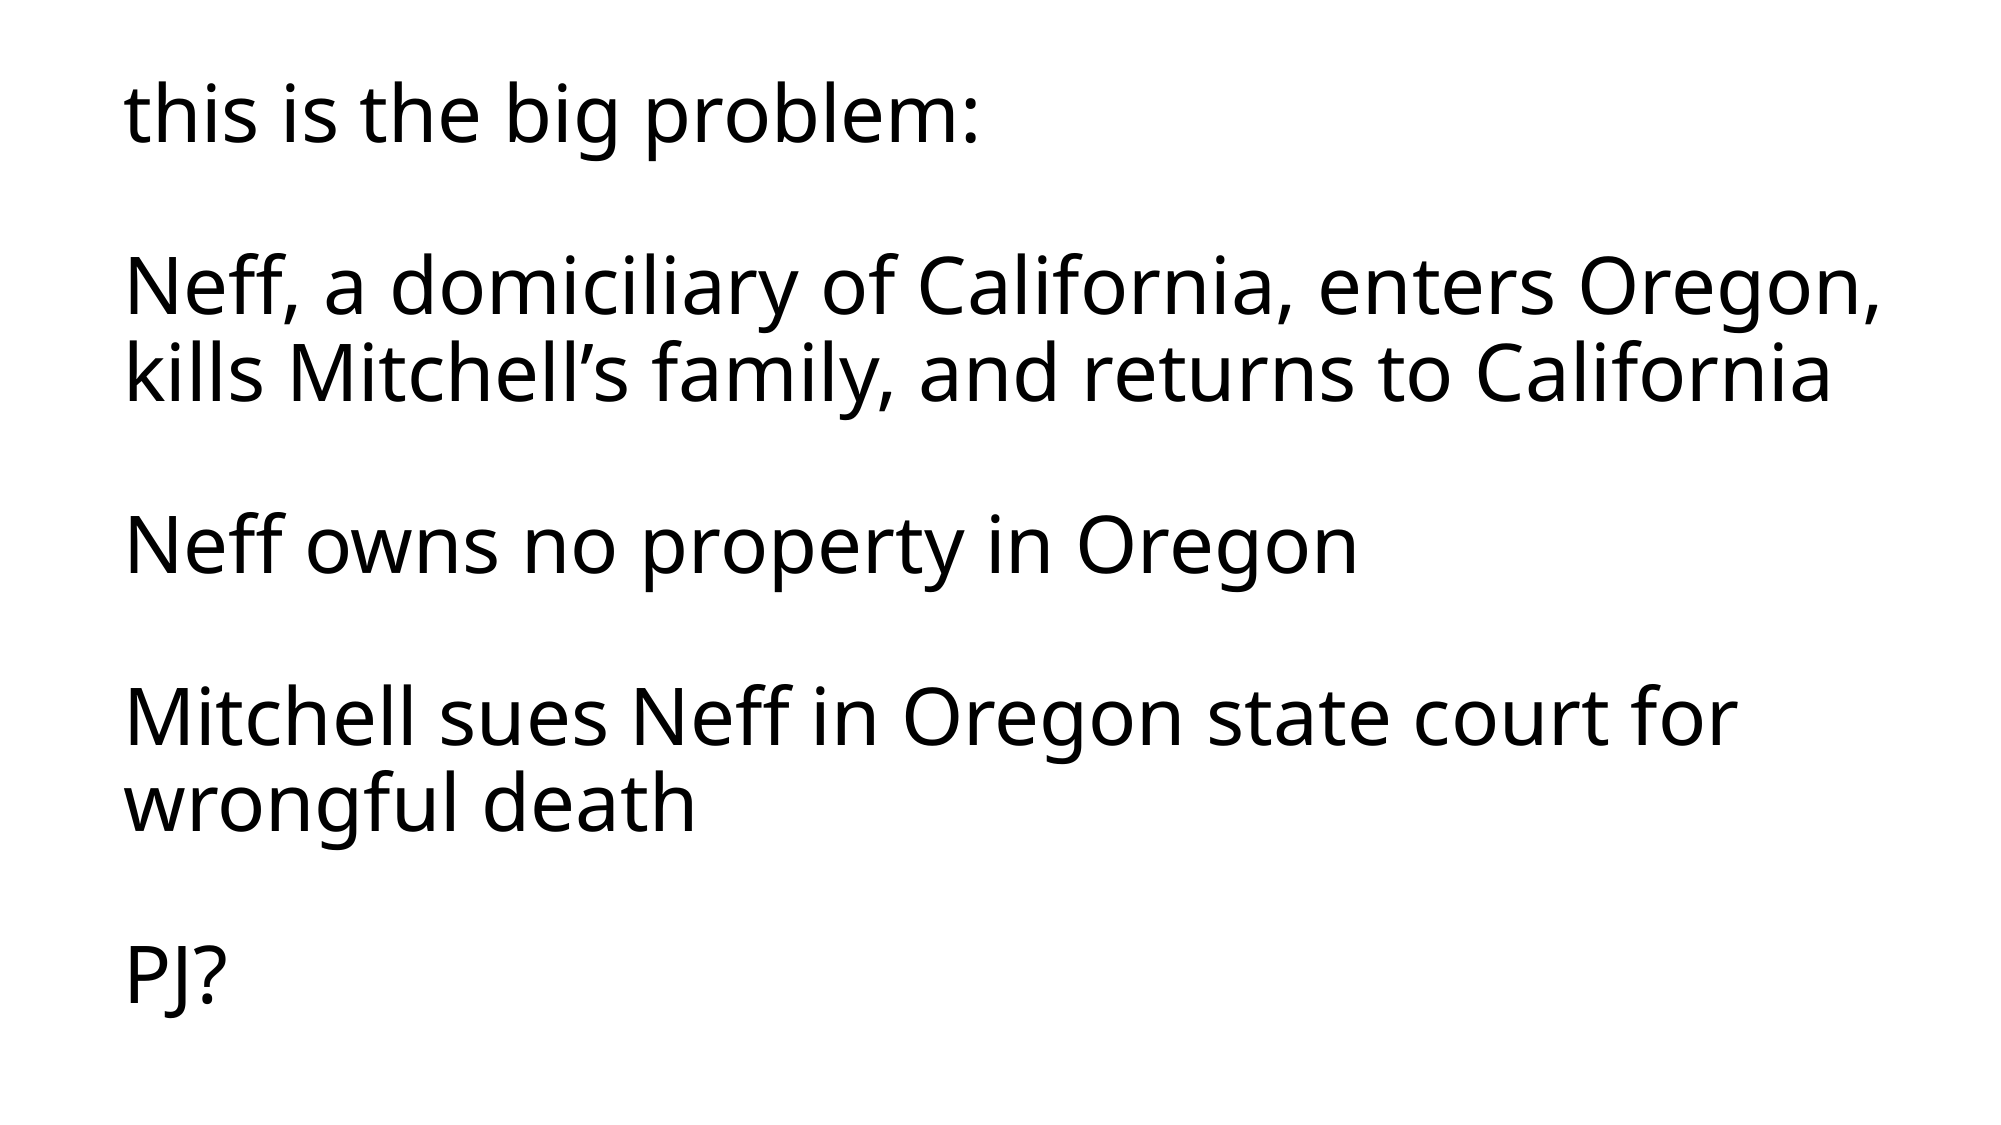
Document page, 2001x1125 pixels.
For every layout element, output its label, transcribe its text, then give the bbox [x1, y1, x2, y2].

title this is the big problem: Neff, a domiciliary of California, enters Oregon, kills Mitchell’s family, and returns to California Neff owns no property in Oregon Mitchell sues Neff in Oregon state court for wrongful death PJ? [108, 59, 1943, 1036]
